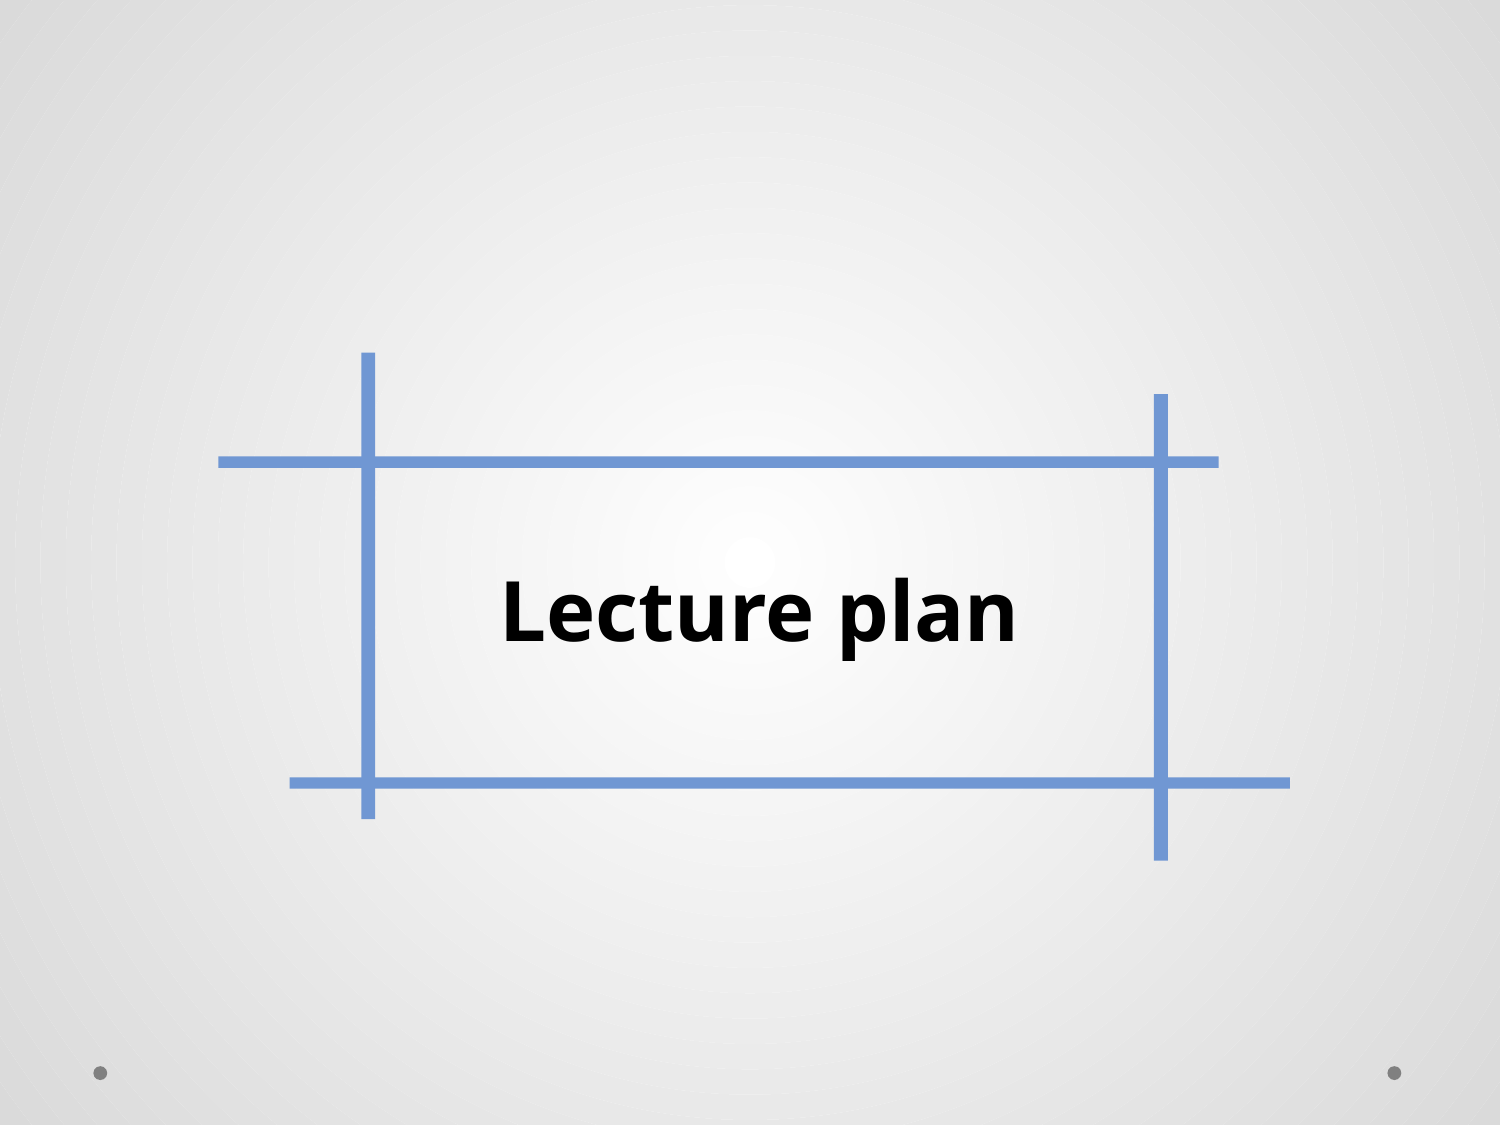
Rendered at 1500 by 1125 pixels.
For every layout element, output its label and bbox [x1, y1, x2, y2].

text_box [218, 352, 1291, 861]
